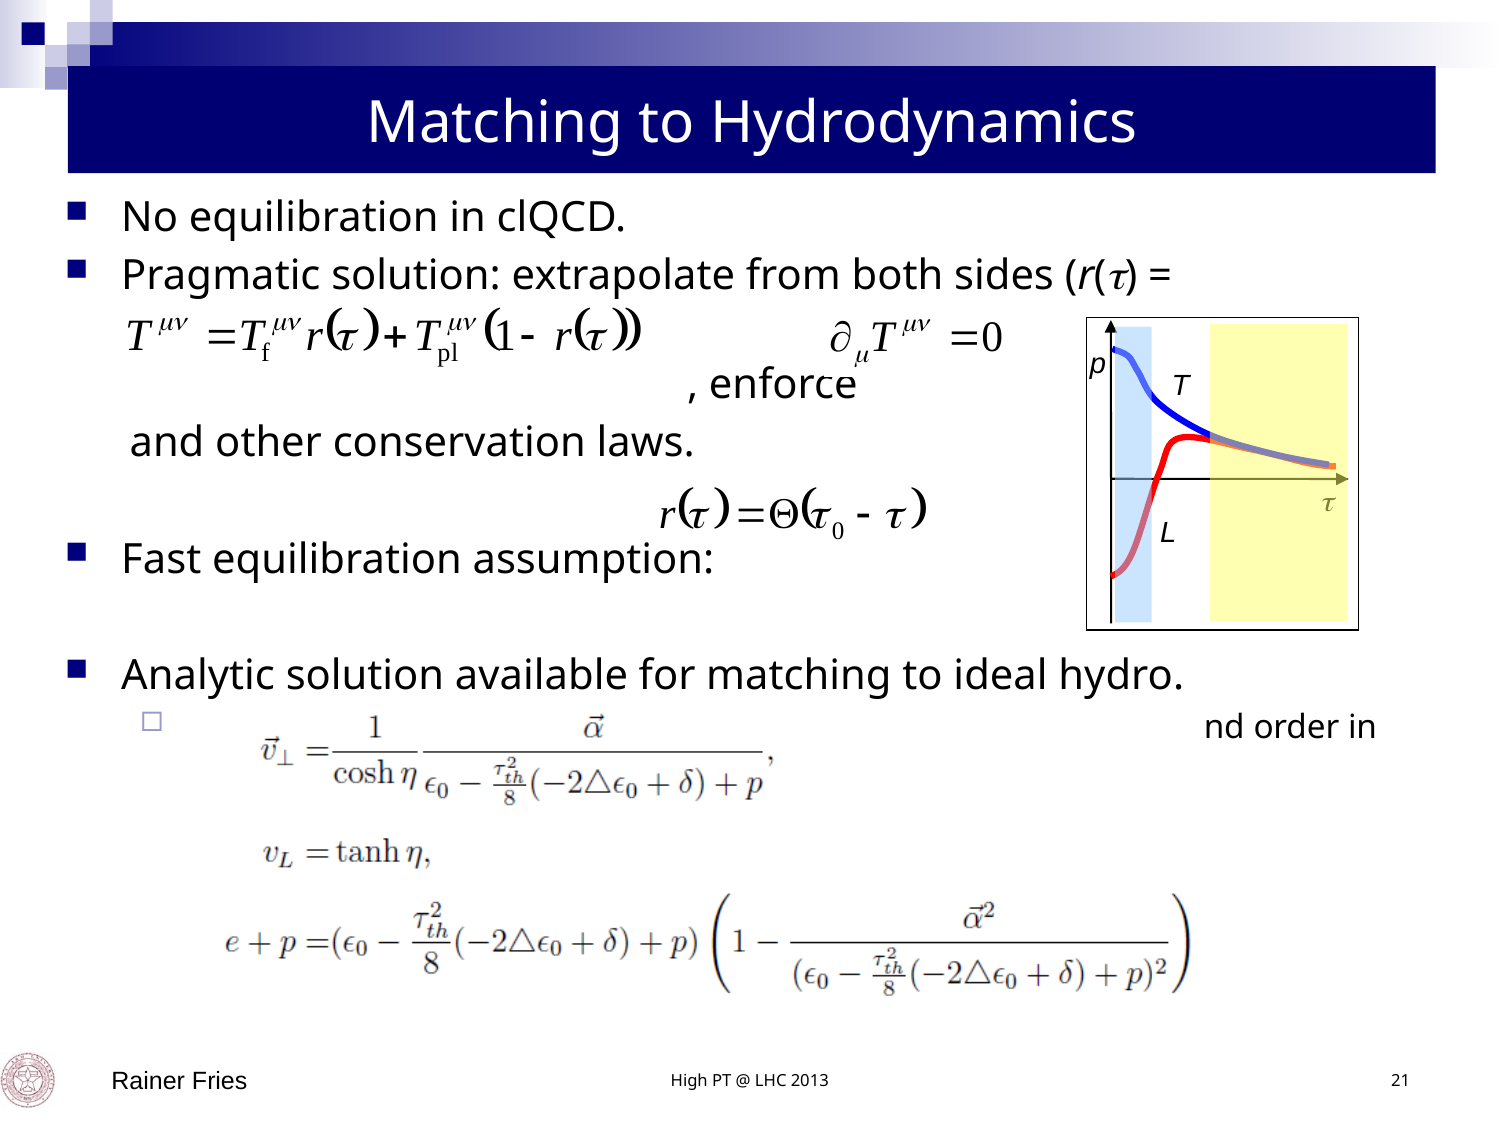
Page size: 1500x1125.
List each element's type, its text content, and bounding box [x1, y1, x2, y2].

picture [0, 1052, 55, 1108]
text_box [823, 303, 1010, 377]
picture [173, 710, 1205, 1006]
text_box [120, 301, 645, 377]
footer High PT @ LHC 2013 [512, 1024, 988, 1101]
slide_number 21 [1074, 1024, 1426, 1101]
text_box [652, 485, 929, 551]
title Matching to Hydrodynamics [67, 65, 1436, 174]
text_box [1074, 317, 1359, 631]
list No equilibration in clQCD. Pragmatic solution: extrapolate from both sides (r() = interpolating fct.) , enforce and other conservation laws. Fast equilibration assumption: Analytic solution available for matching to ideal hydro. 4 equations + EOS to determine 5 fields in ideal hydro. Up to second order in time: Odd flow  drops out: we are missing angular momentum. [49, 181, 1450, 1024]
slide_number Rainer Fries [96, 1024, 447, 1103]
